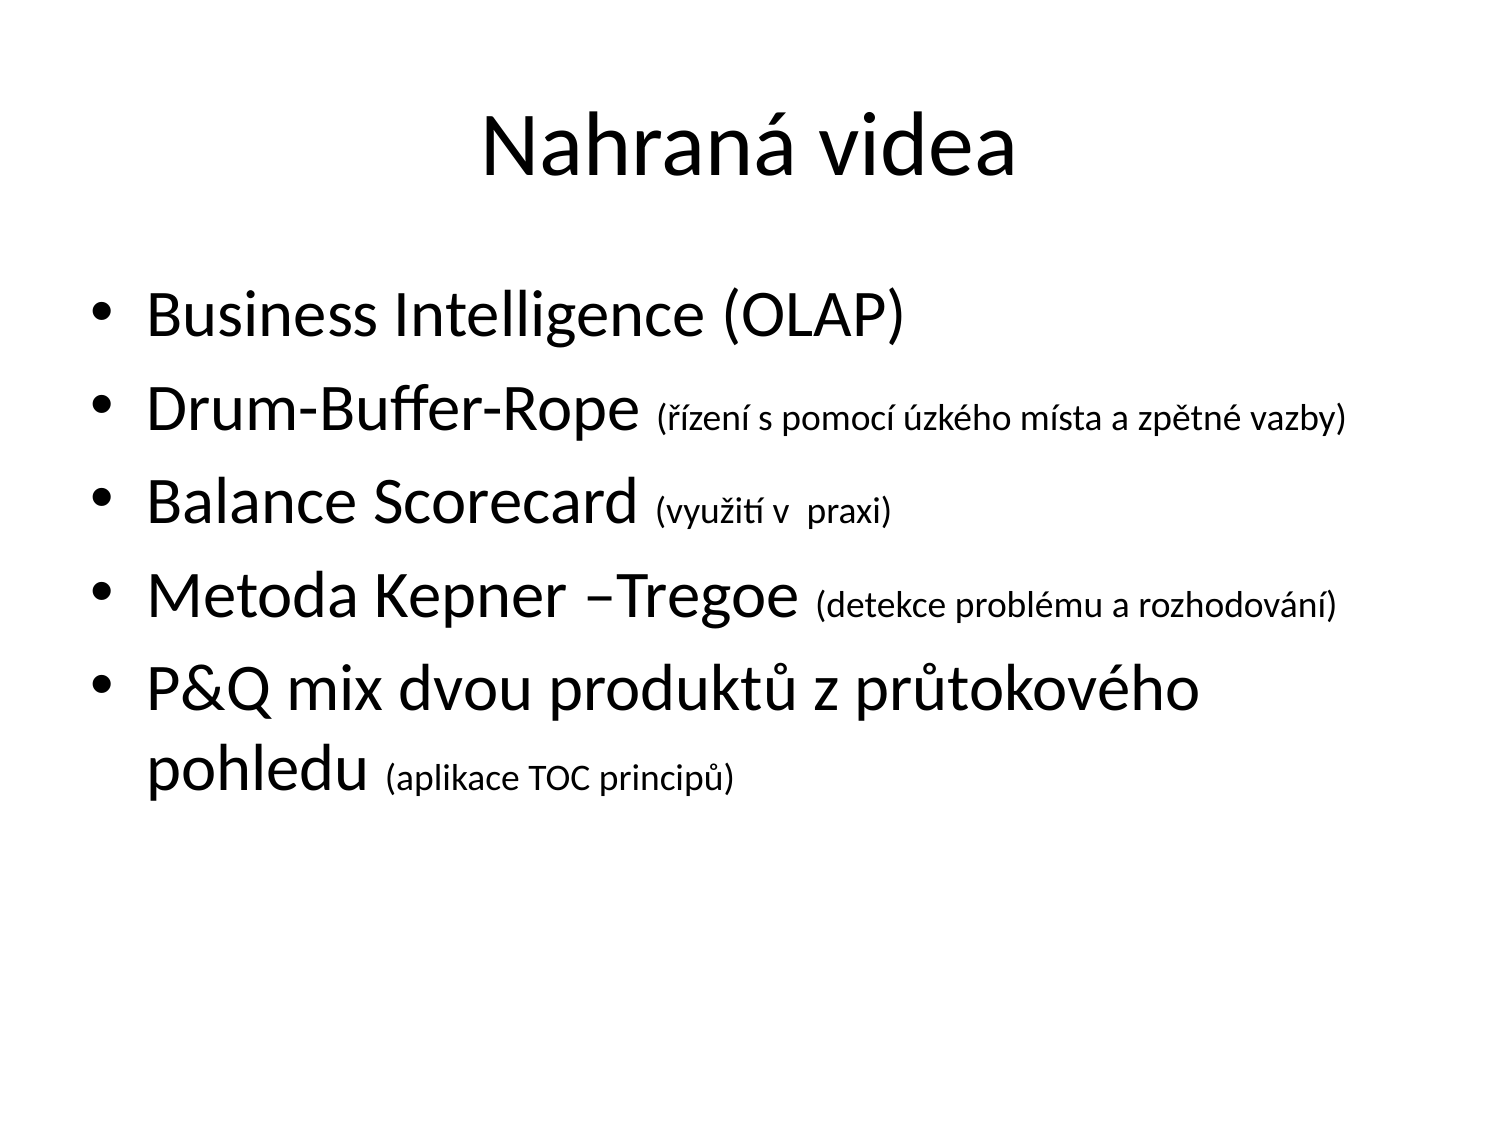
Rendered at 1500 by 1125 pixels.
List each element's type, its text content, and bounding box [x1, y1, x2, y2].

list Business Intelligence (OLAP) Drum-Buffer-Rope (řízení s pomocí úzkého místa a zpětné vazby) Balance Scorecard (využití v praxi) Metoda Kepner –Tregoe (detekce problému a rozhodování) P&Q mix dvou produktů z průtokového pohledu (aplikace TOC principů) [75, 262, 1425, 1005]
title Nahraná videa [75, 45, 1425, 233]
